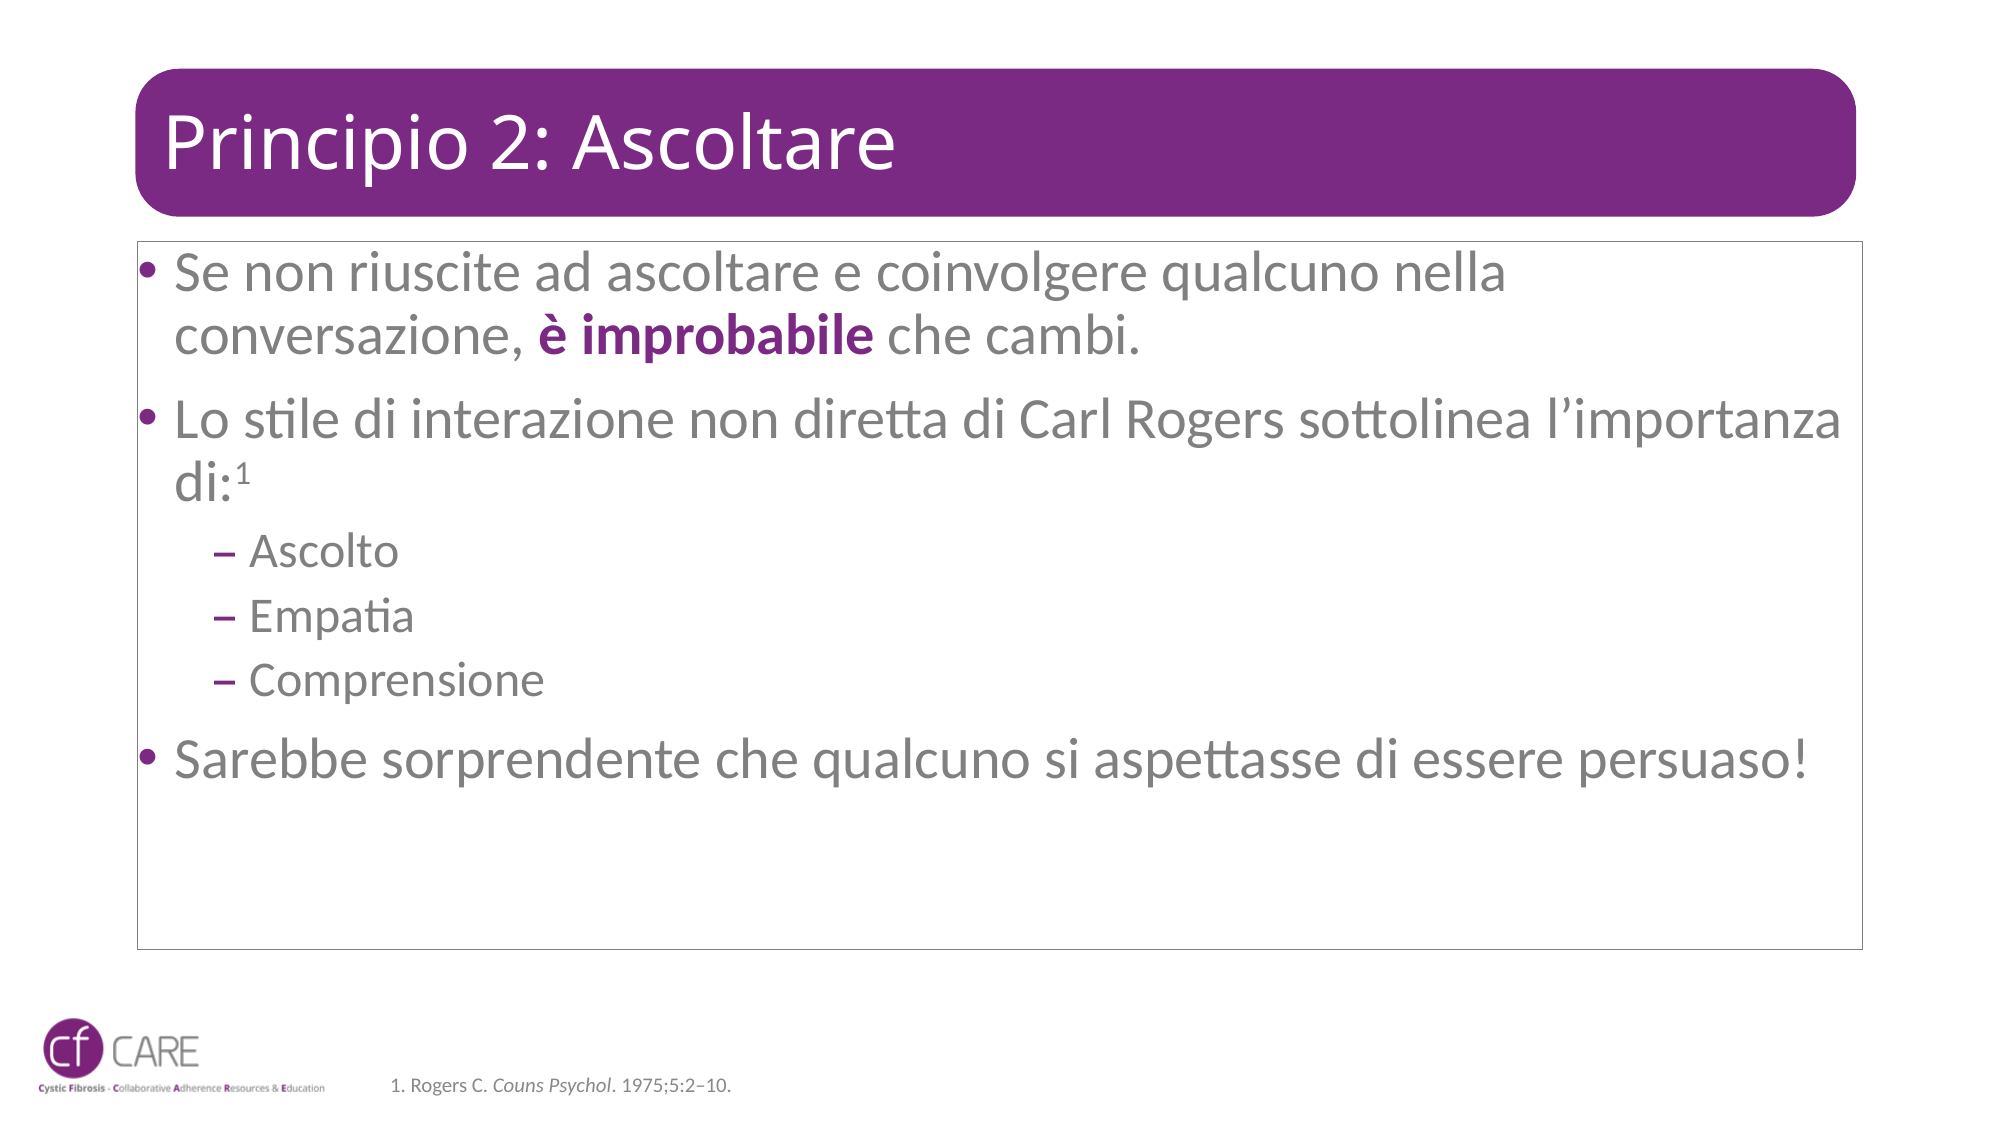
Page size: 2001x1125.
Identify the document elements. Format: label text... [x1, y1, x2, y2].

list 1. Rogers C. Couns Psychol. 1975;5:2–10. [390, 968, 1863, 1097]
picture [33, 1013, 332, 1100]
title Principio 2: Ascoltare [162, 93, 1840, 203]
list Se non riuscite ad ascoltare e coinvolgere qualcuno nella conversazione, è improbabile che cambi. Lo stile di interazione non diretta di Carl Rogers sottolinea l’importanza di:1 Ascolto Empatia Comprensione Sarebbe sorprendente che qualcuno si aspettasse di essere persuaso! [137, 241, 1863, 950]
